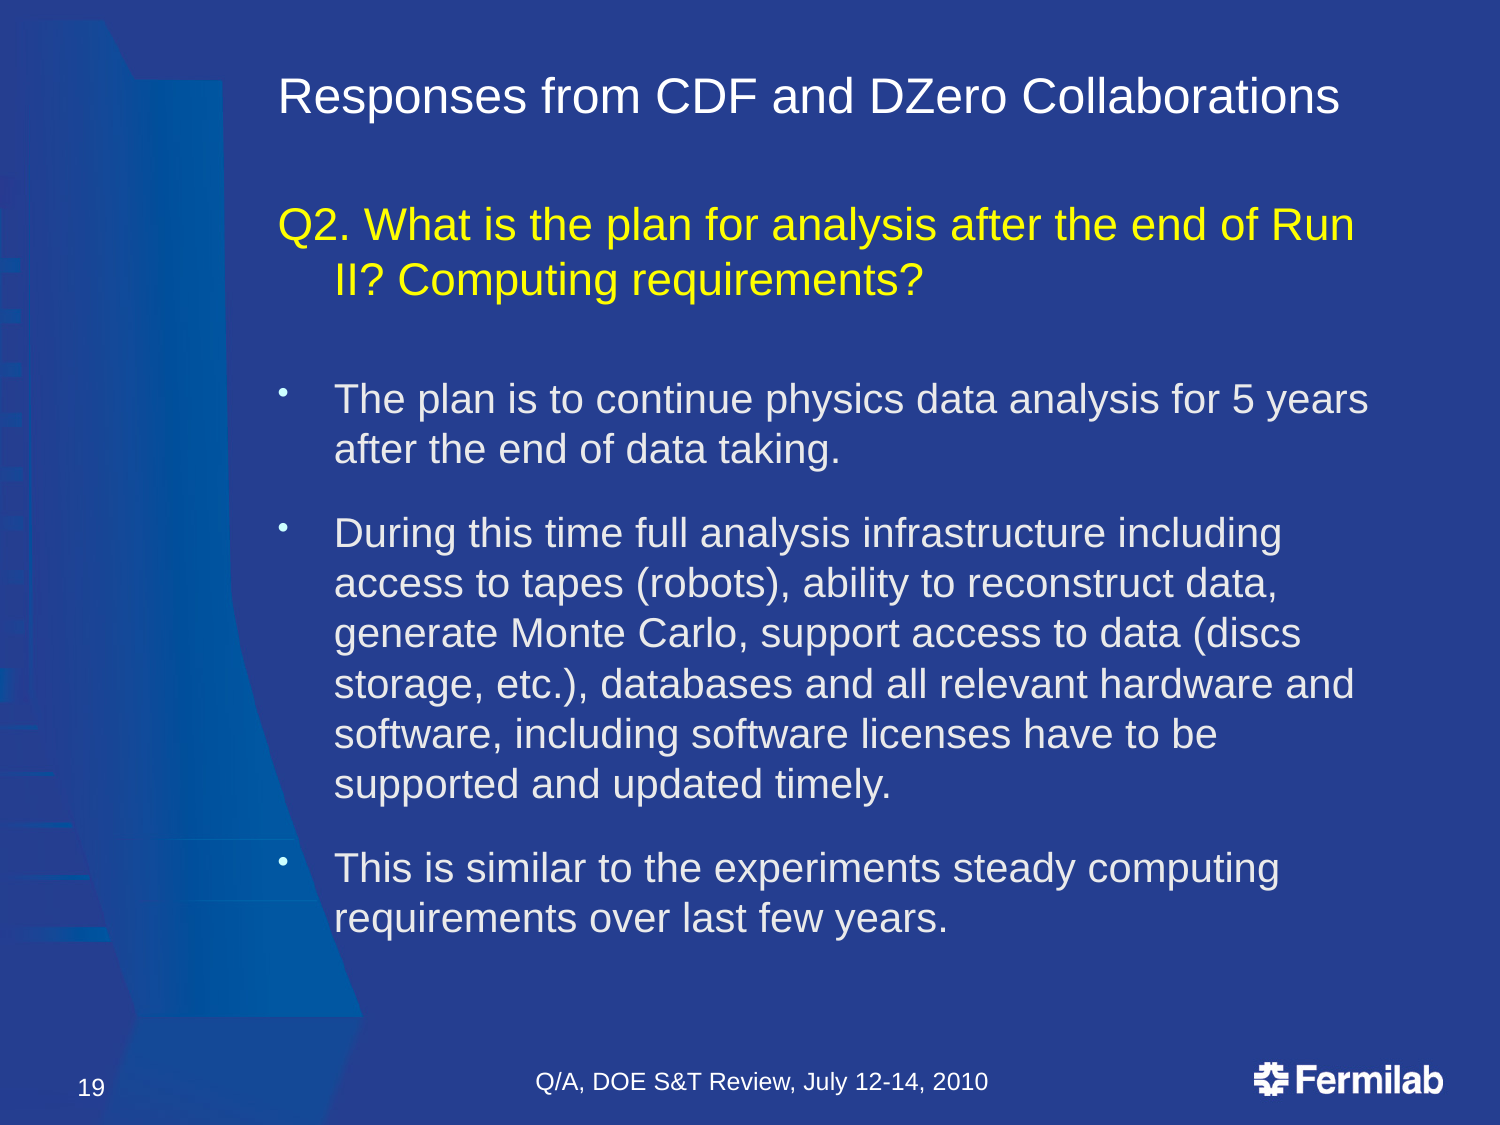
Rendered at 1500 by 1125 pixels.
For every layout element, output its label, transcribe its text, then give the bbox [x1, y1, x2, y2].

list Q2. What is the plan for analysis after the end of Run II? Computing requirements? The plan is to continue physics data analysis for 5 years after the end of data taking. During this time full analysis infrastructure including access to tapes (robots), ability to reconstruct data, generate Monte Carlo, support access to data (discs storage, etc.), databases and all relevant hardware and software, including software licenses have to be supported and updated timely. This is similar to the experiments steady computing requirements over last few years. [262, 187, 1388, 1001]
title Responses from CDF and DZero Collaborations [262, 0, 1388, 187]
picture [0, 0, 1500, 1125]
slide_number 19 [62, 1034, 376, 1110]
footer Q/A, DOE S&T Review, July 12-14, 2010 [312, 1027, 1213, 1104]
